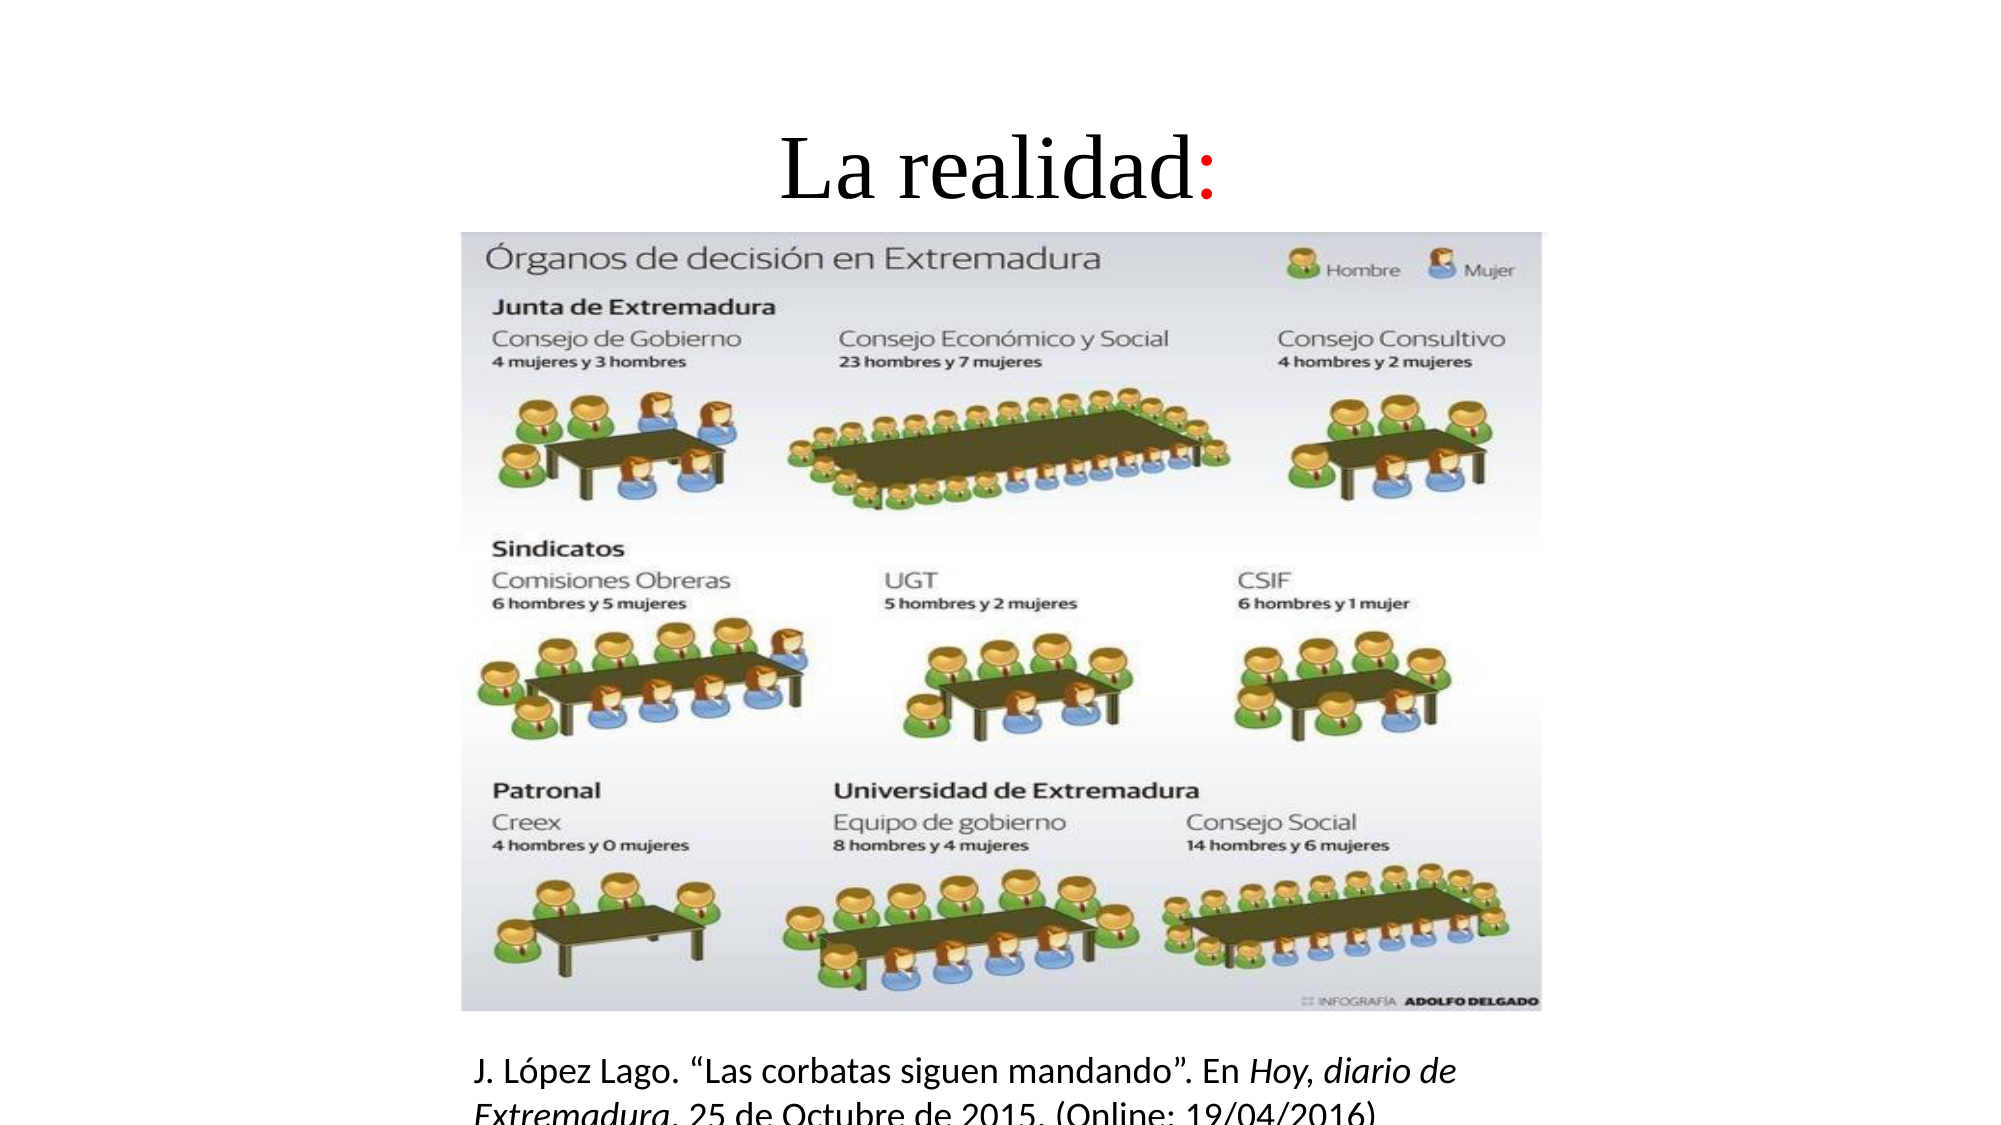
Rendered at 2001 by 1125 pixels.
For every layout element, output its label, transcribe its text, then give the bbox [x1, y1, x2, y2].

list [458, 232, 1550, 1014]
title La realidad: [137, 59, 1863, 278]
text_box J. López Lago. “Las corbatas siguen mandando”. En Hoy, diario de Extremadura. 25 de Octubre de 2015. (Online: 19/04/2016) [458, 1039, 1587, 1125]
